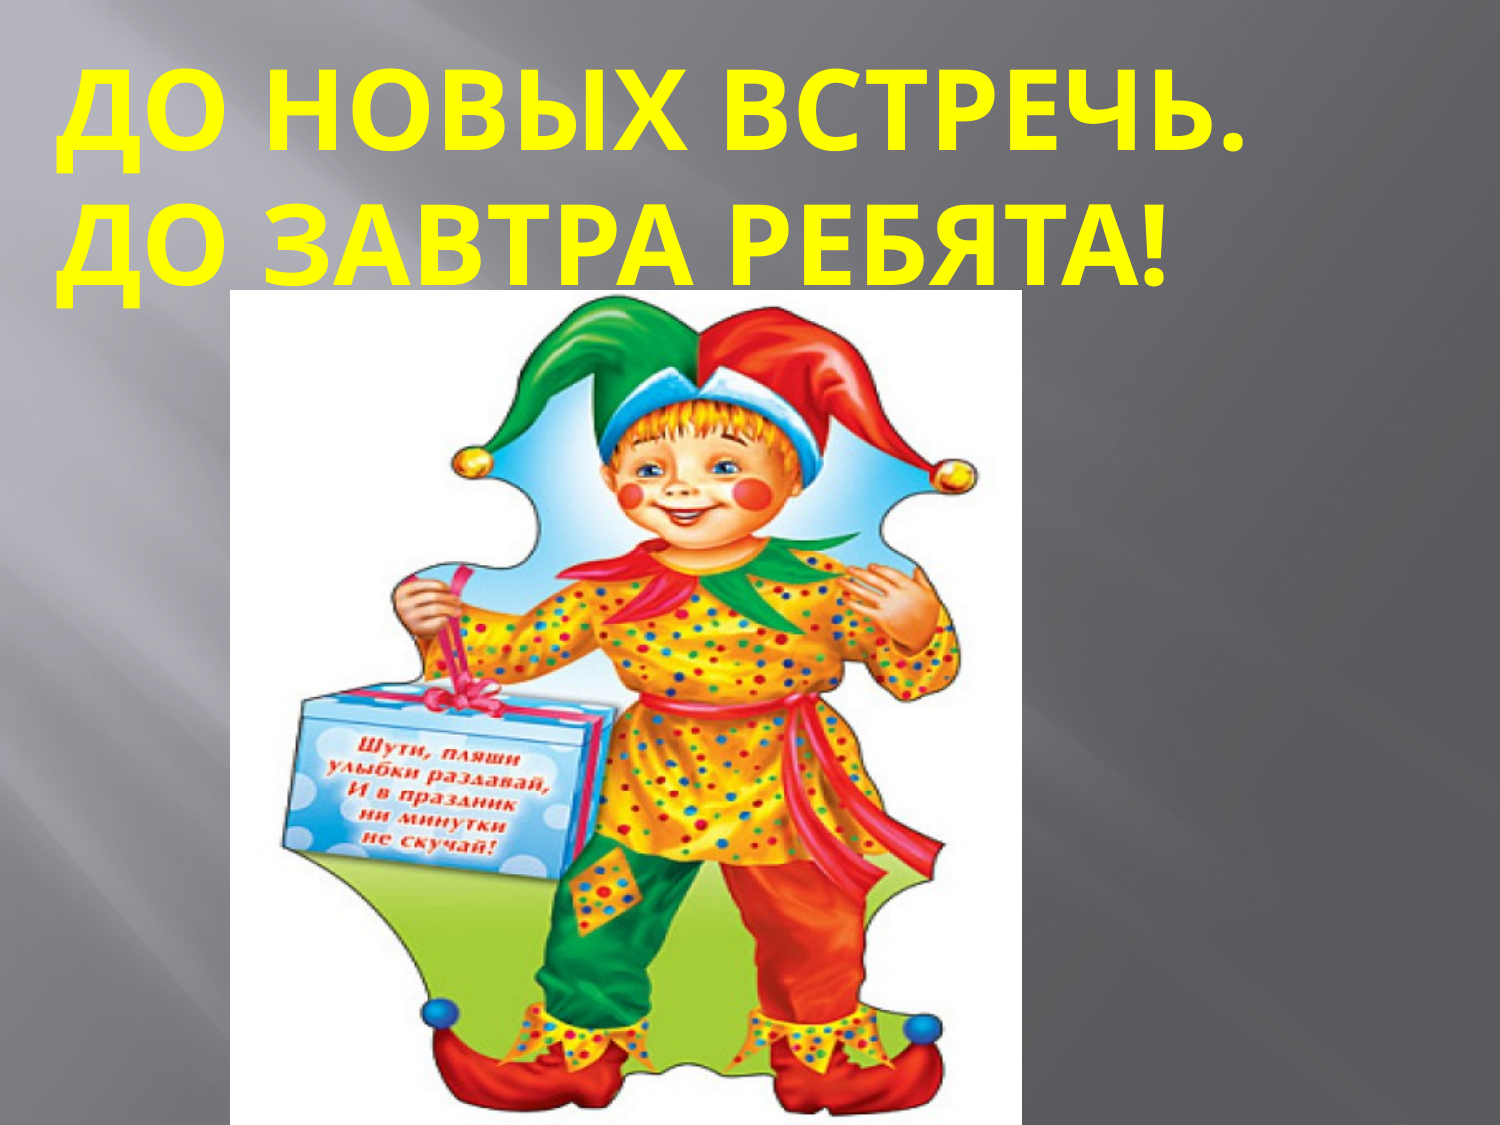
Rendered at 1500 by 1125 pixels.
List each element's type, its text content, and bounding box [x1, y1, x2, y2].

picture [229, 290, 1022, 1125]
text_box ДО НОВЫХ ВСТРЕЧЬ. ДО ЗАВТРА РЕБЯТА! [41, 30, 1496, 316]
